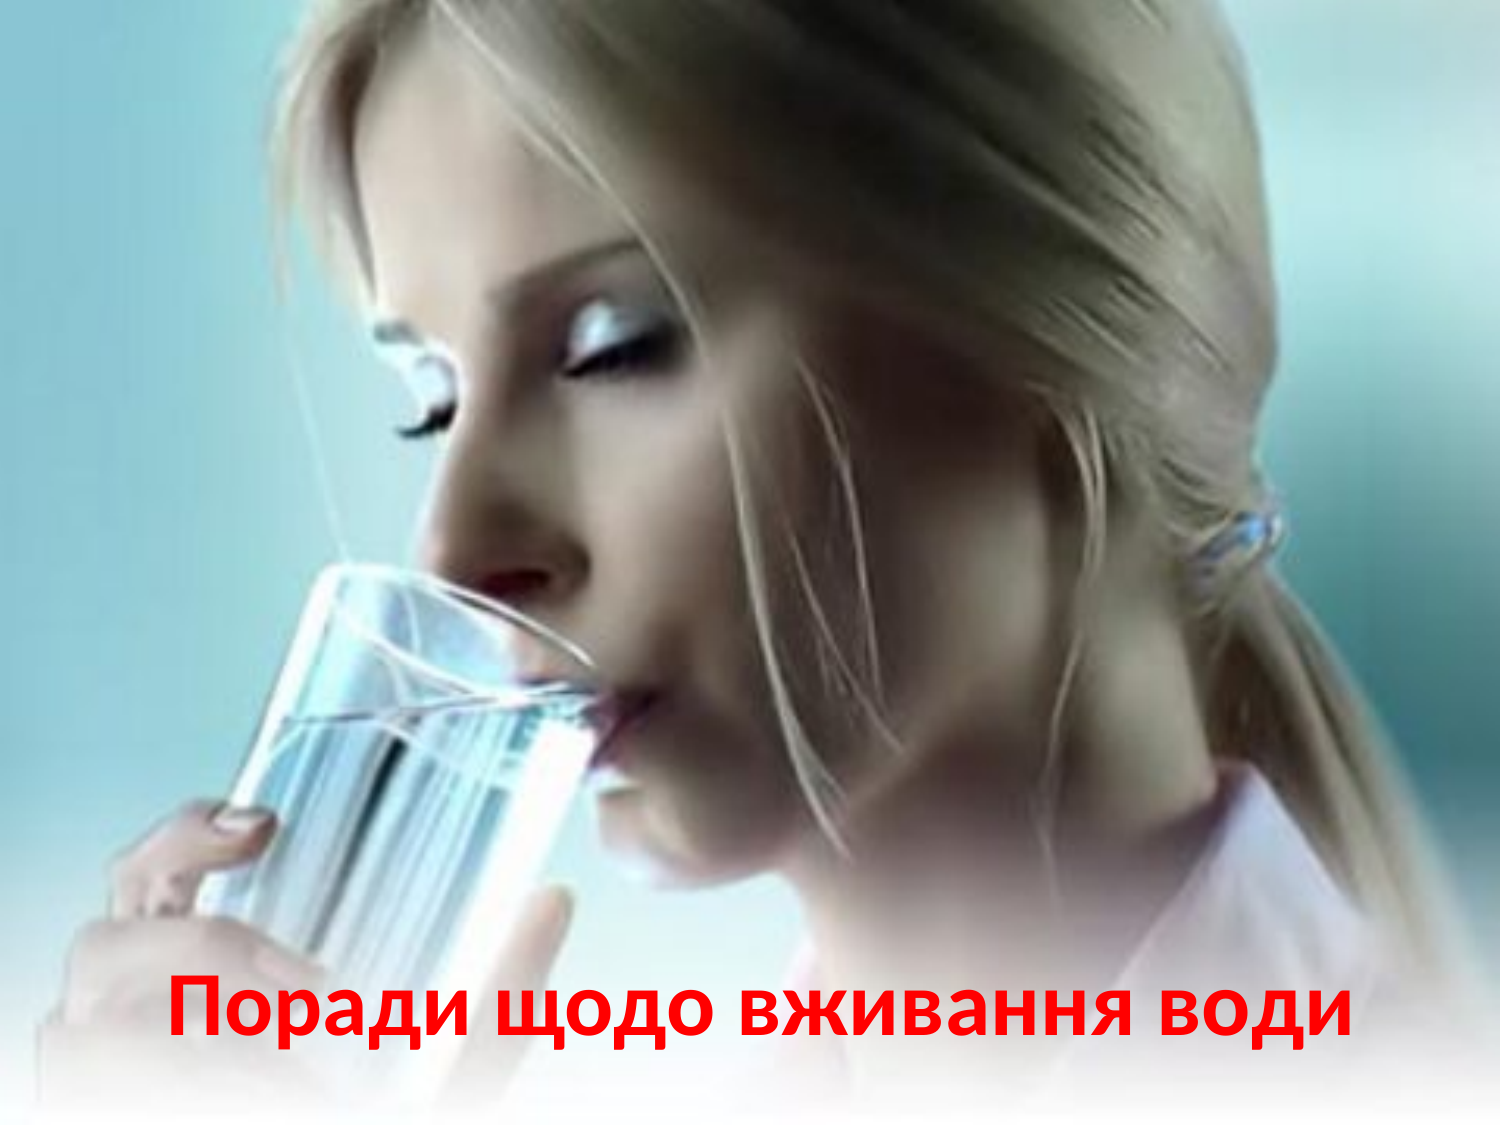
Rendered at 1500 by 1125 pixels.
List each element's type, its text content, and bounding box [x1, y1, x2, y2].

title Поради щодо вживання води [64, 893, 1459, 1105]
picture [0, 0, 1500, 1125]
